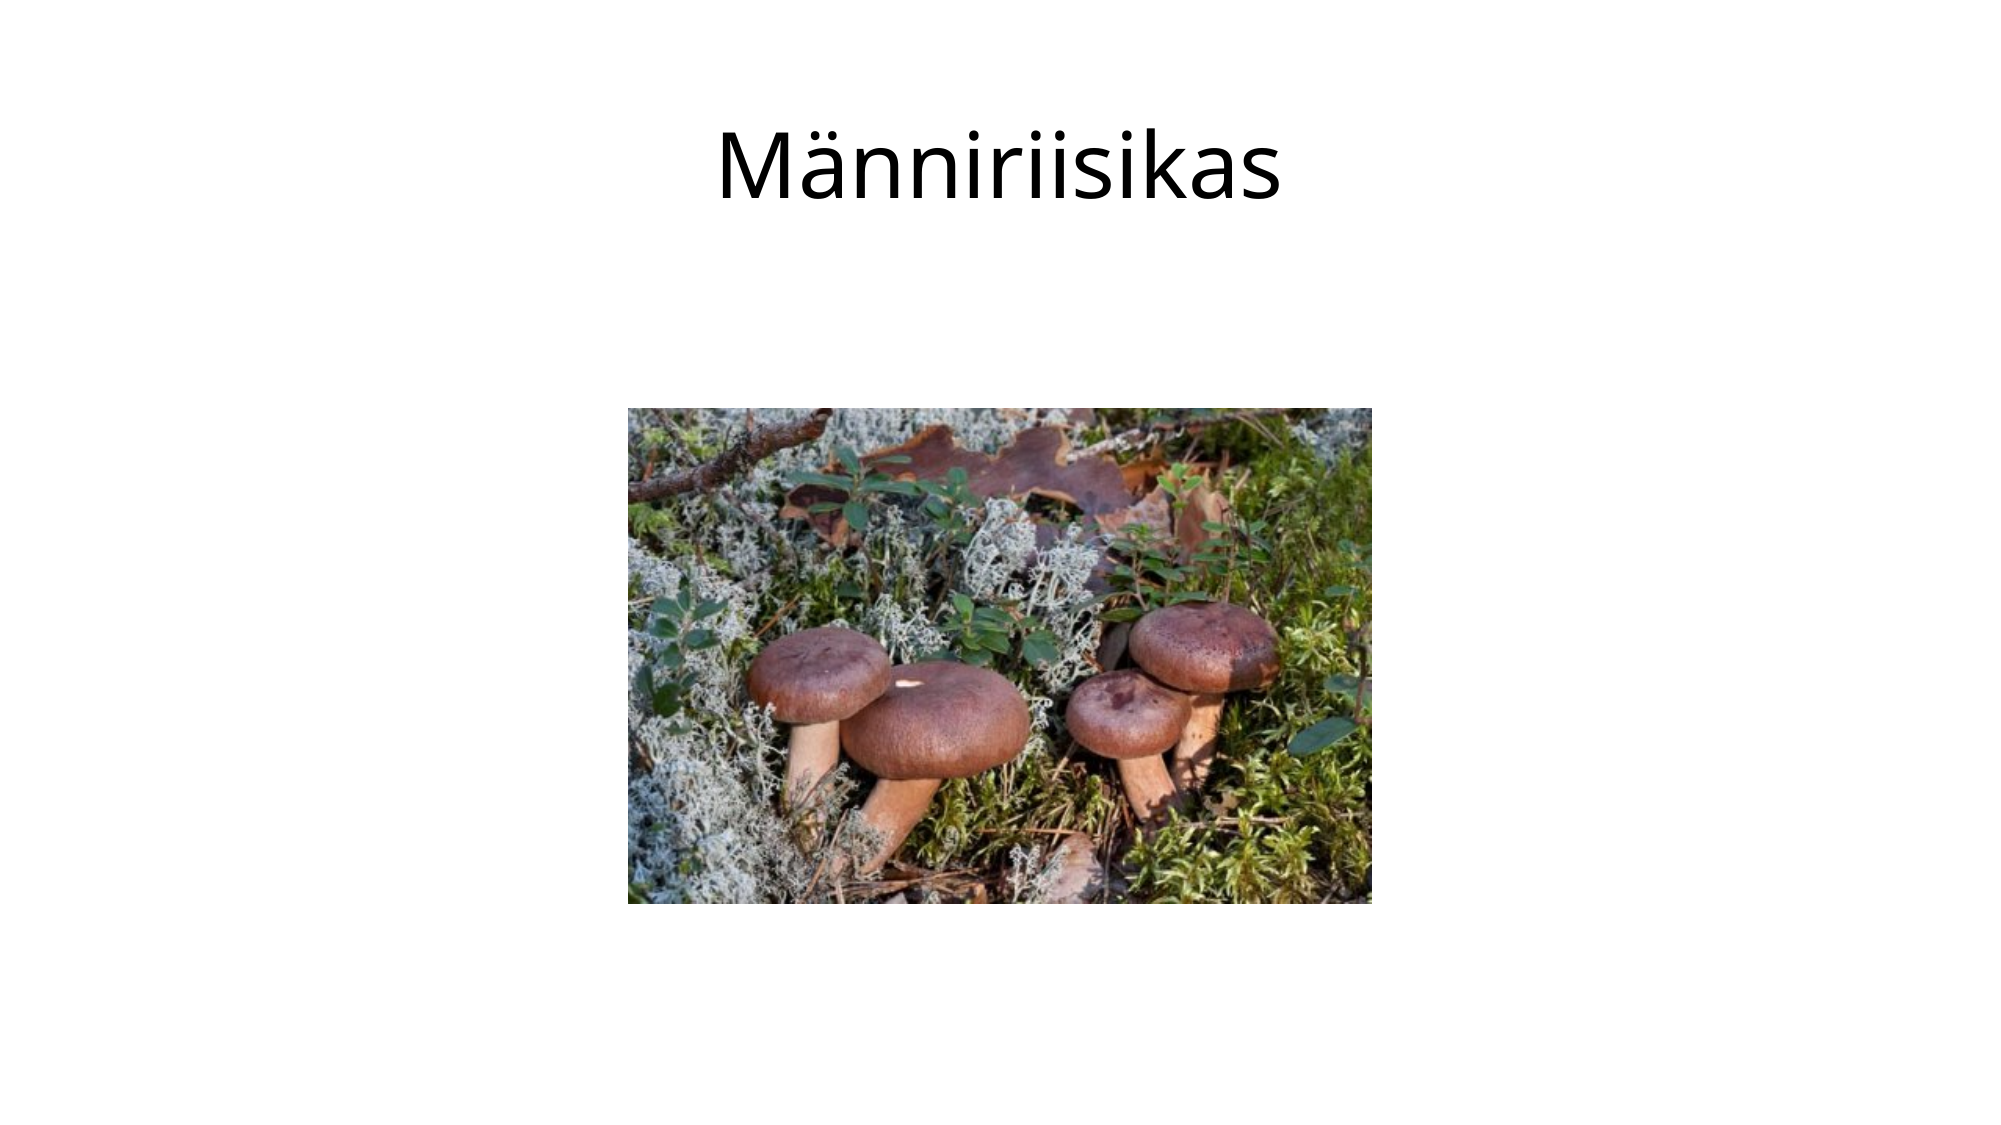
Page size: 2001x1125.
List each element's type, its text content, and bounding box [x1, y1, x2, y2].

title Männiriisikas [137, 59, 1863, 278]
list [628, 408, 1371, 904]
